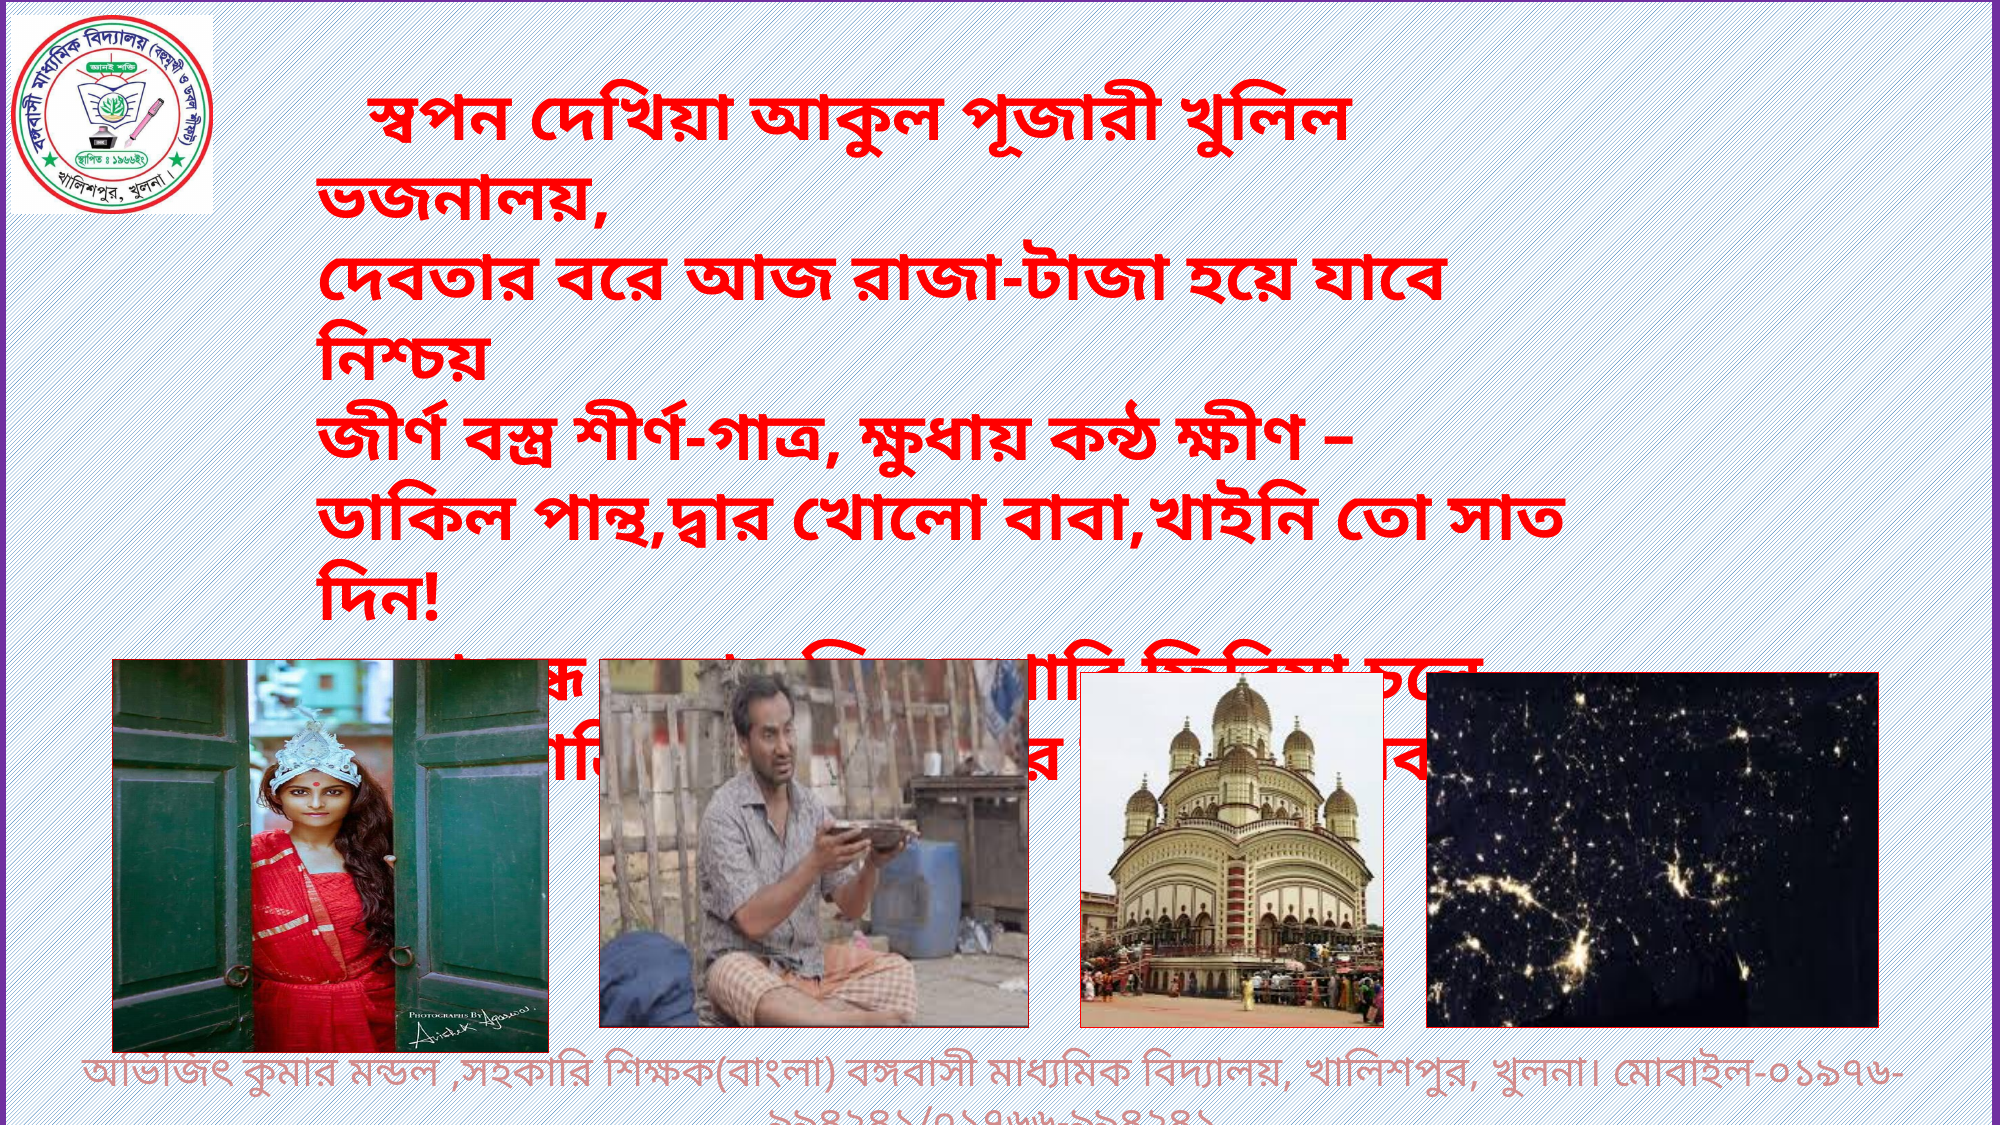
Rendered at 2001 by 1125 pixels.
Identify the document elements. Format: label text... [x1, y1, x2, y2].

picture [599, 659, 1029, 1028]
picture [11, 15, 213, 214]
picture [1426, 672, 1878, 1028]
text_box স্বপন দেখিয়া আকুল পূজারী খুলিল ভজনালয়, দেবতার বরে আজ রাজা-টাজা হয়ে যাবে নিশ্চয় জীর্ণ বস্ত্র শীর্ণ-গাত্র, ক্ষুধায় কন্ঠ ক্ষীণ – ডাকিল পান্থ,দ্বার খোলো বাবা,খাইনি তো সাত দিন! সহসা বন্ধ হলো মন্দির ভুখারি ফিরিয়া চলে , তিমির রাত্রি পথ জুড়ে তার ক্ষুধার মানিক জ্বলে! [302, 66, 1653, 881]
picture [1080, 672, 1384, 1028]
text_box [0, 0, 2000, 1125]
picture [111, 659, 549, 1053]
footer অভিজিৎ কুমার মন্ডল ,সহকারি শিক্ষক(বাংলা) বঙ্গবাসী মাধ্যমিক বিদ্যালয়, খালিশপুর, খুলনা। মোবাইল-০১৯৭৬-৯৯৪২৪১/০১৭৬৬-৯৯৪২৪১ [11, 1065, 1977, 1125]
